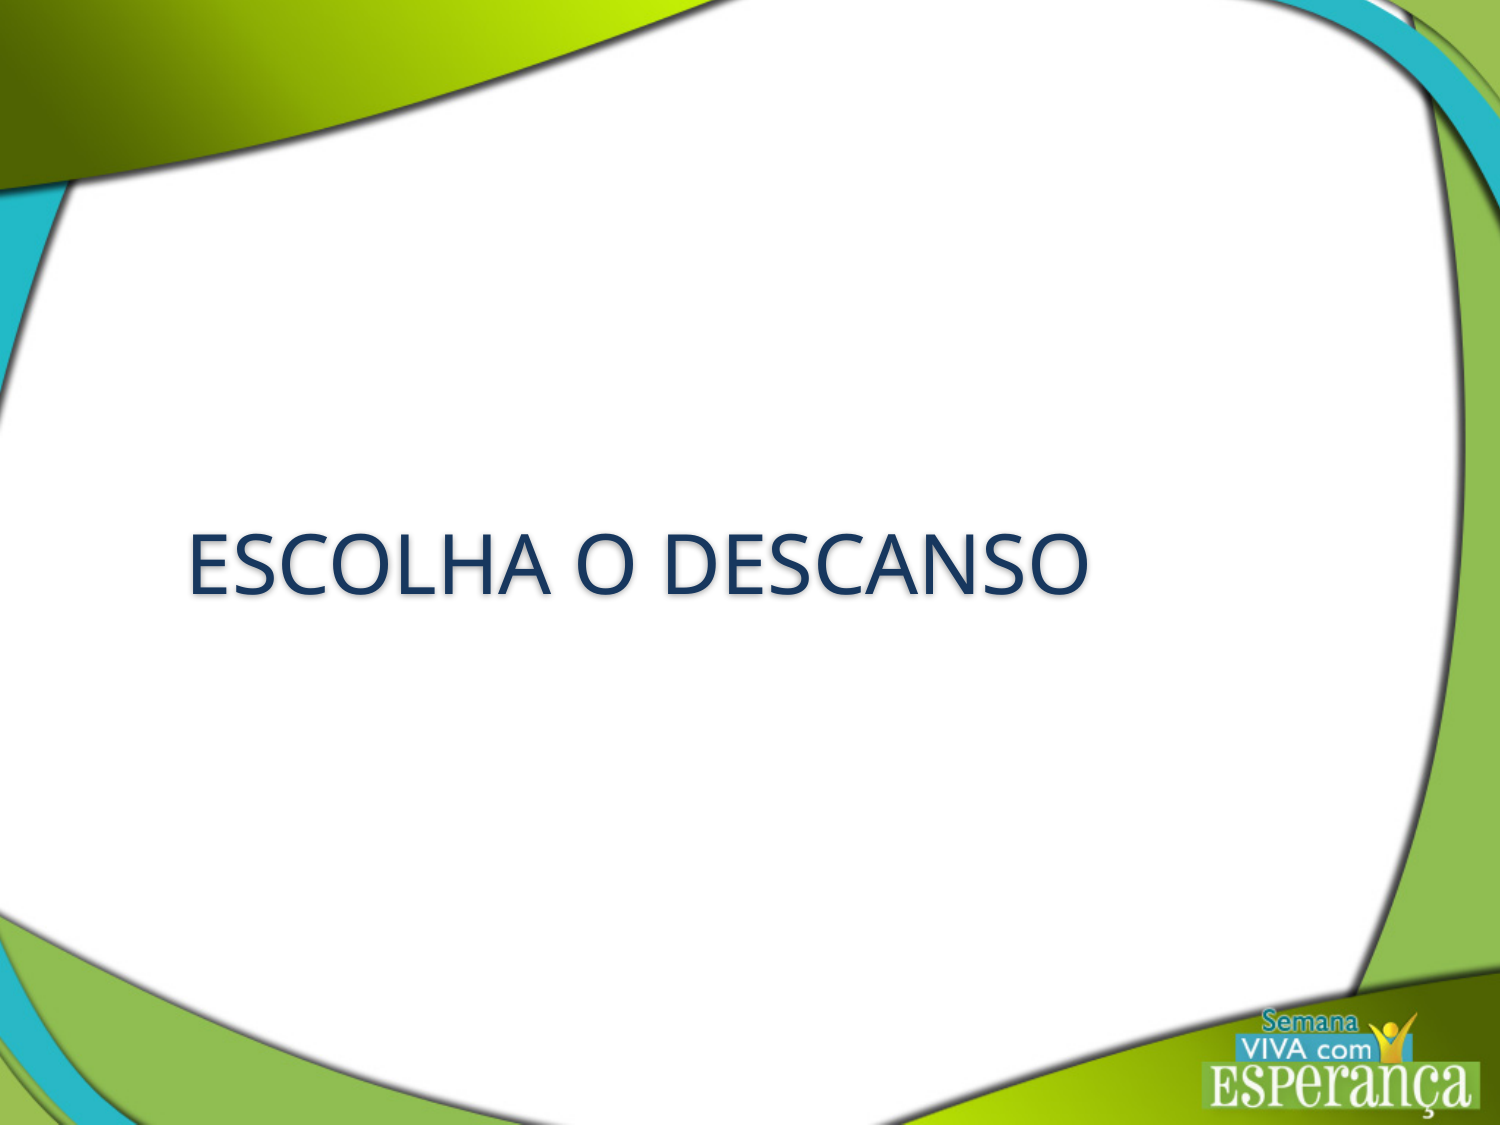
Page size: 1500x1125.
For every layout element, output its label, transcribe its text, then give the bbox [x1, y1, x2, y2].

text_box ESCOLHA O DESCANSO [170, 503, 1329, 619]
picture [0, 0, 1500, 1125]
